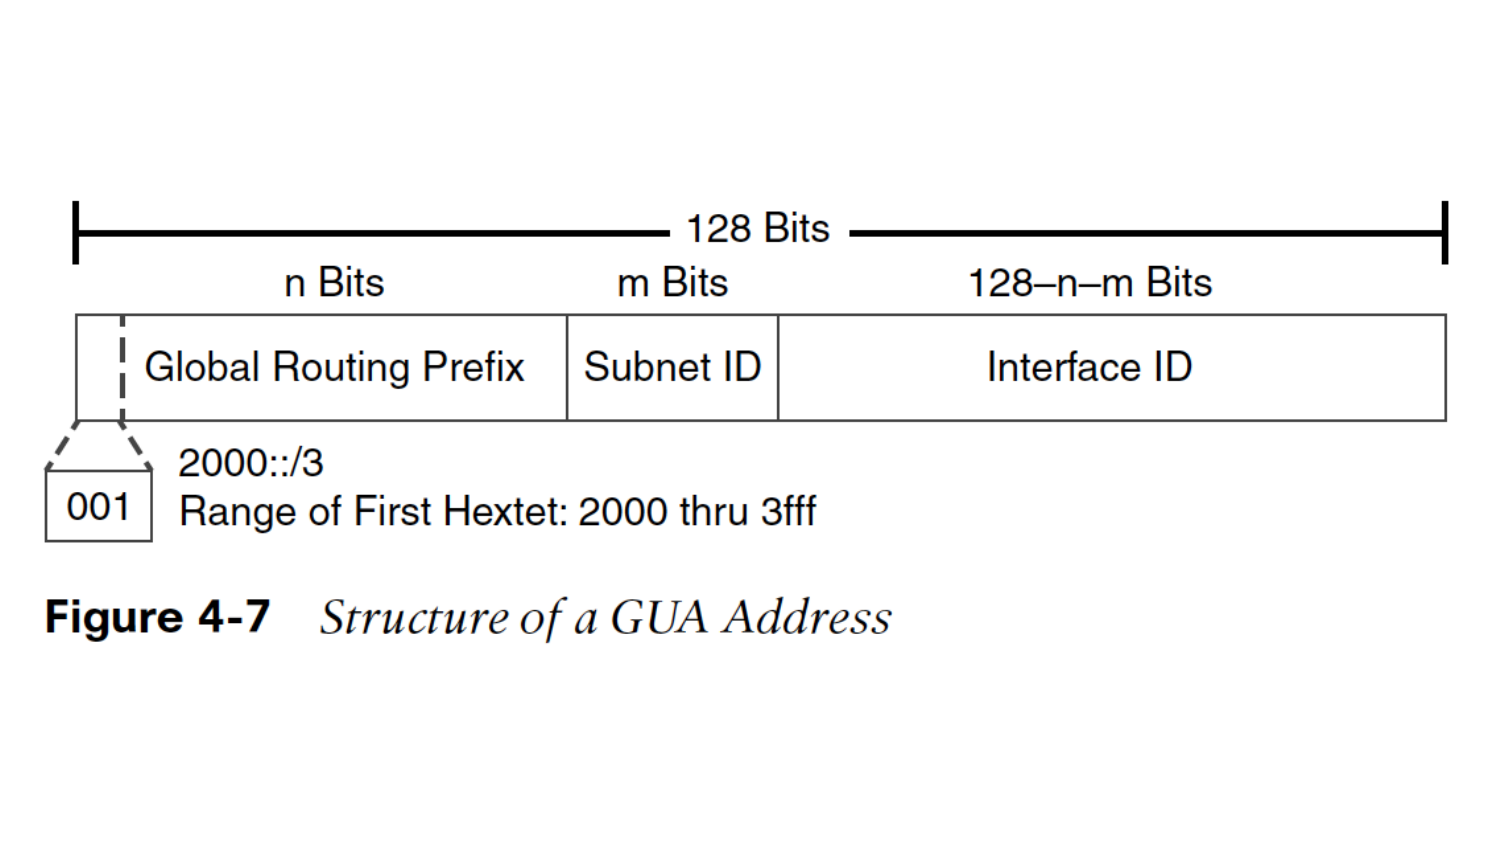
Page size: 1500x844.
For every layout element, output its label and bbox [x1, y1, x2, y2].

picture [0, 172, 1500, 671]
